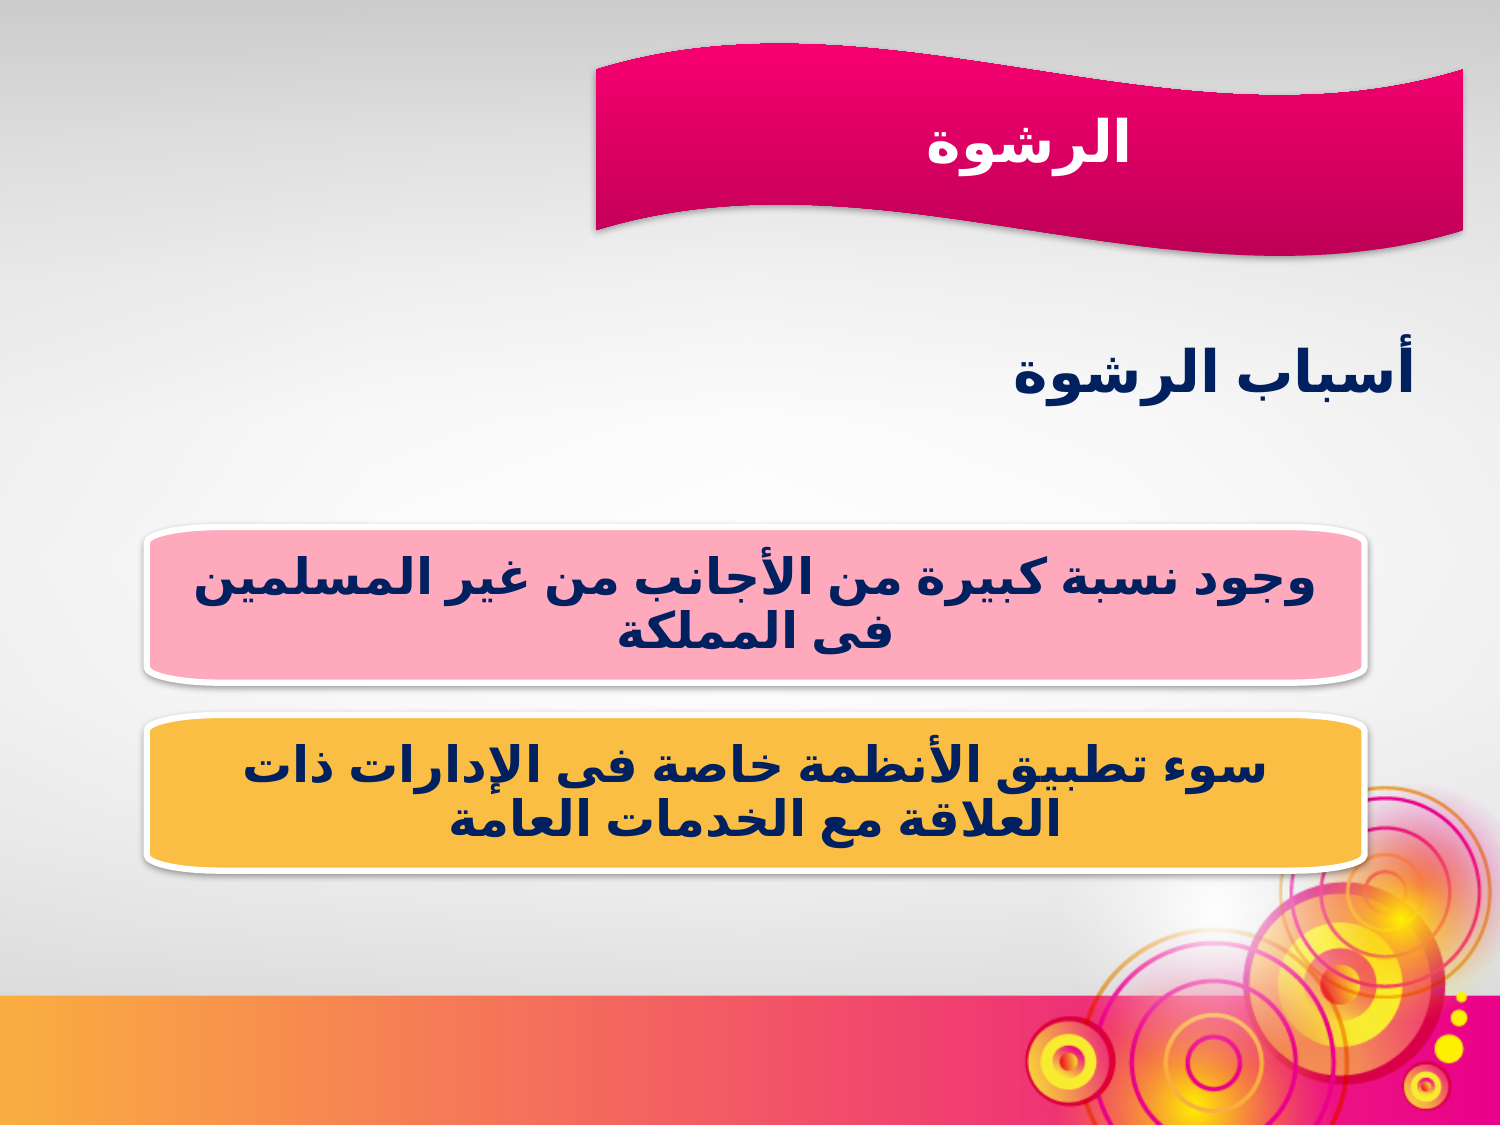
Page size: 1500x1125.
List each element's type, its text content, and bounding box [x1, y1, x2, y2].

picture [0, 0, 1500, 1125]
text_box الرشوة [596, 43, 1464, 256]
text_box وجود نسبة كبيرة من الأجانب من غير المسلمين فى المملكة [143, 523, 1368, 686]
text_box أسباب الرشوة [999, 326, 1432, 411]
text_box سوء تطبيق الأنظمة خاصة فى الإدارات ذات العلاقة مع الخدمات العامة [143, 711, 1368, 874]
